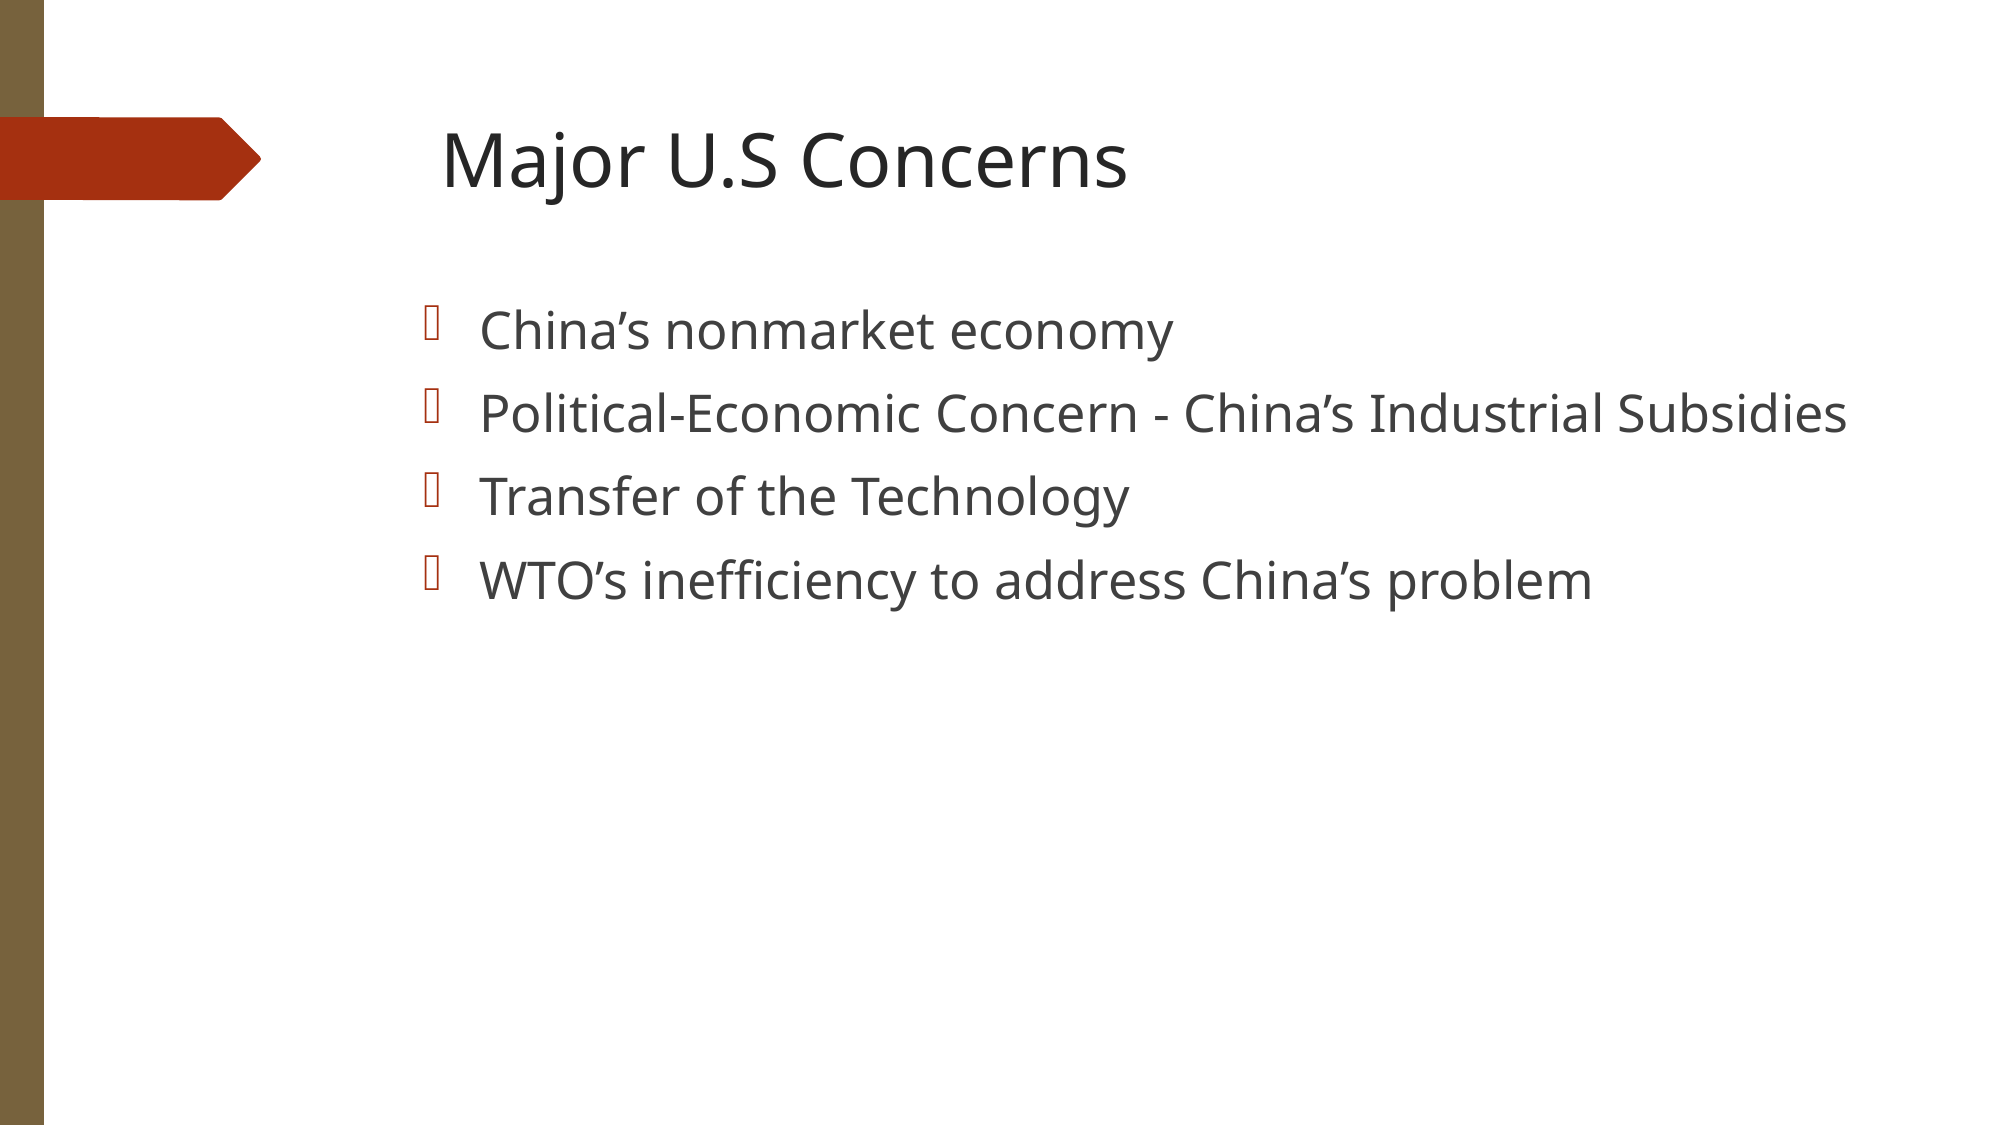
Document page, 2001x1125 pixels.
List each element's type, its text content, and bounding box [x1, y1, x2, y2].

list China’s nonmarket economy Political-Economic Concern - China’s Industrial Subsidies Transfer of the Technology WTO’s inefficiency to address China’s problem [408, 289, 2000, 862]
title Major U.S Concerns [425, 105, 1888, 289]
